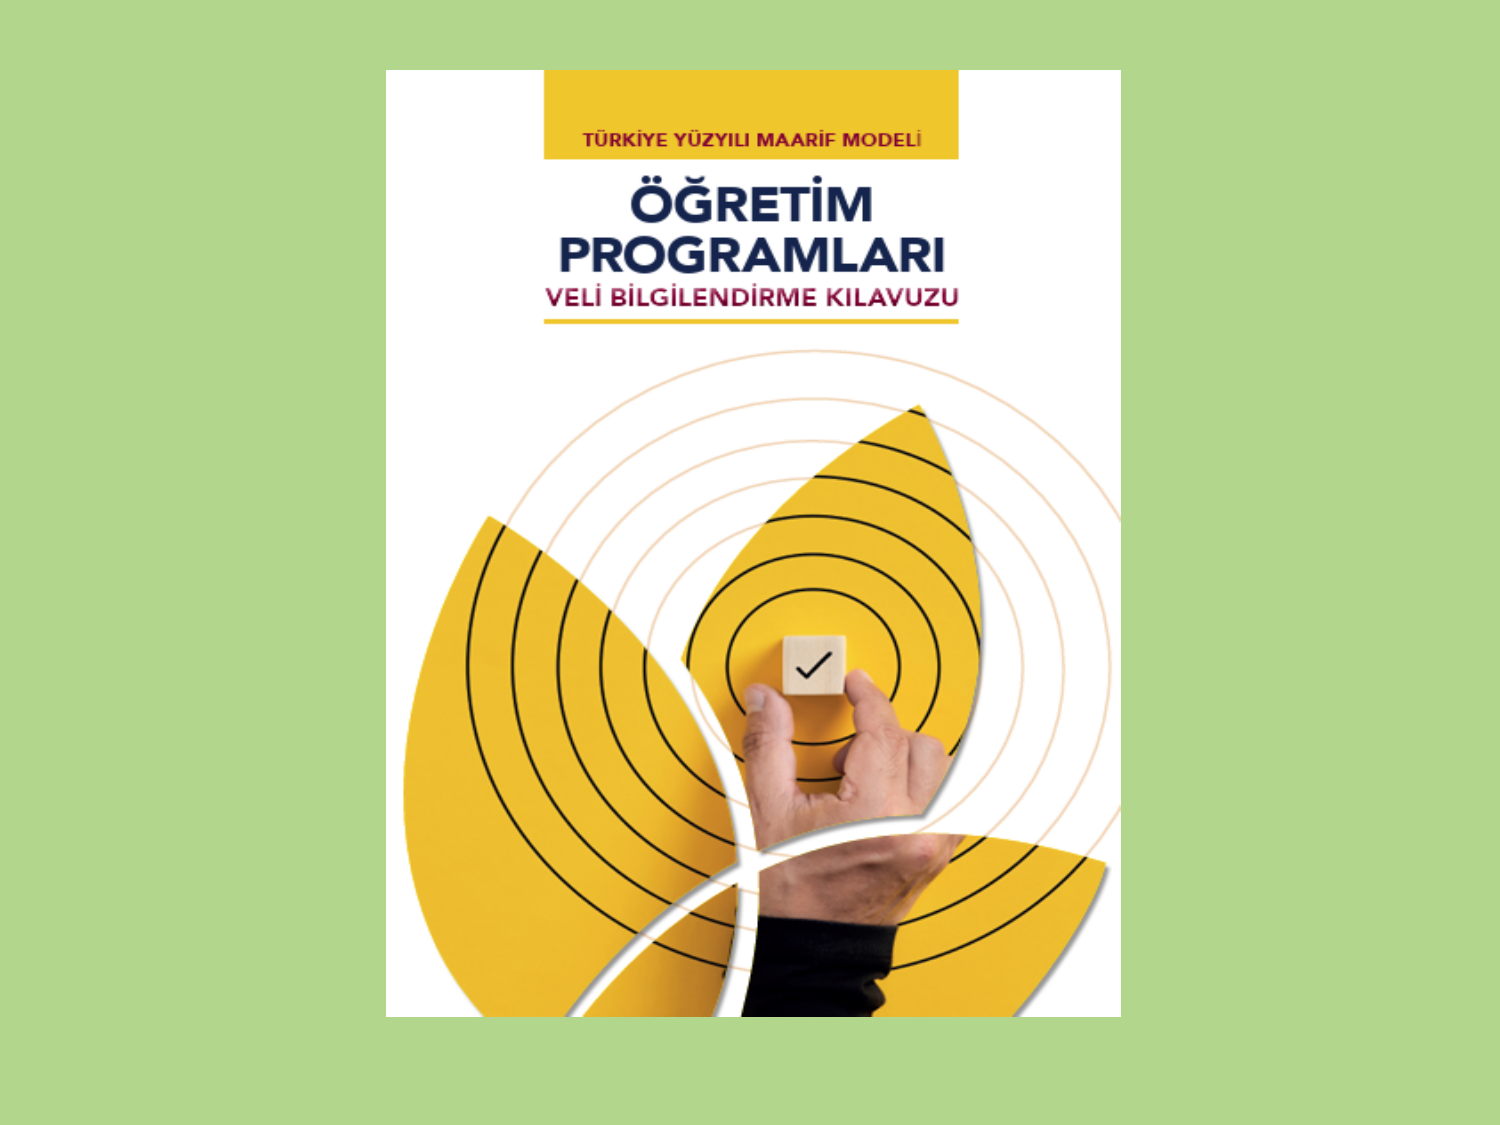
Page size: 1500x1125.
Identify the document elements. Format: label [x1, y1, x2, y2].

picture [386, 70, 1121, 1017]
